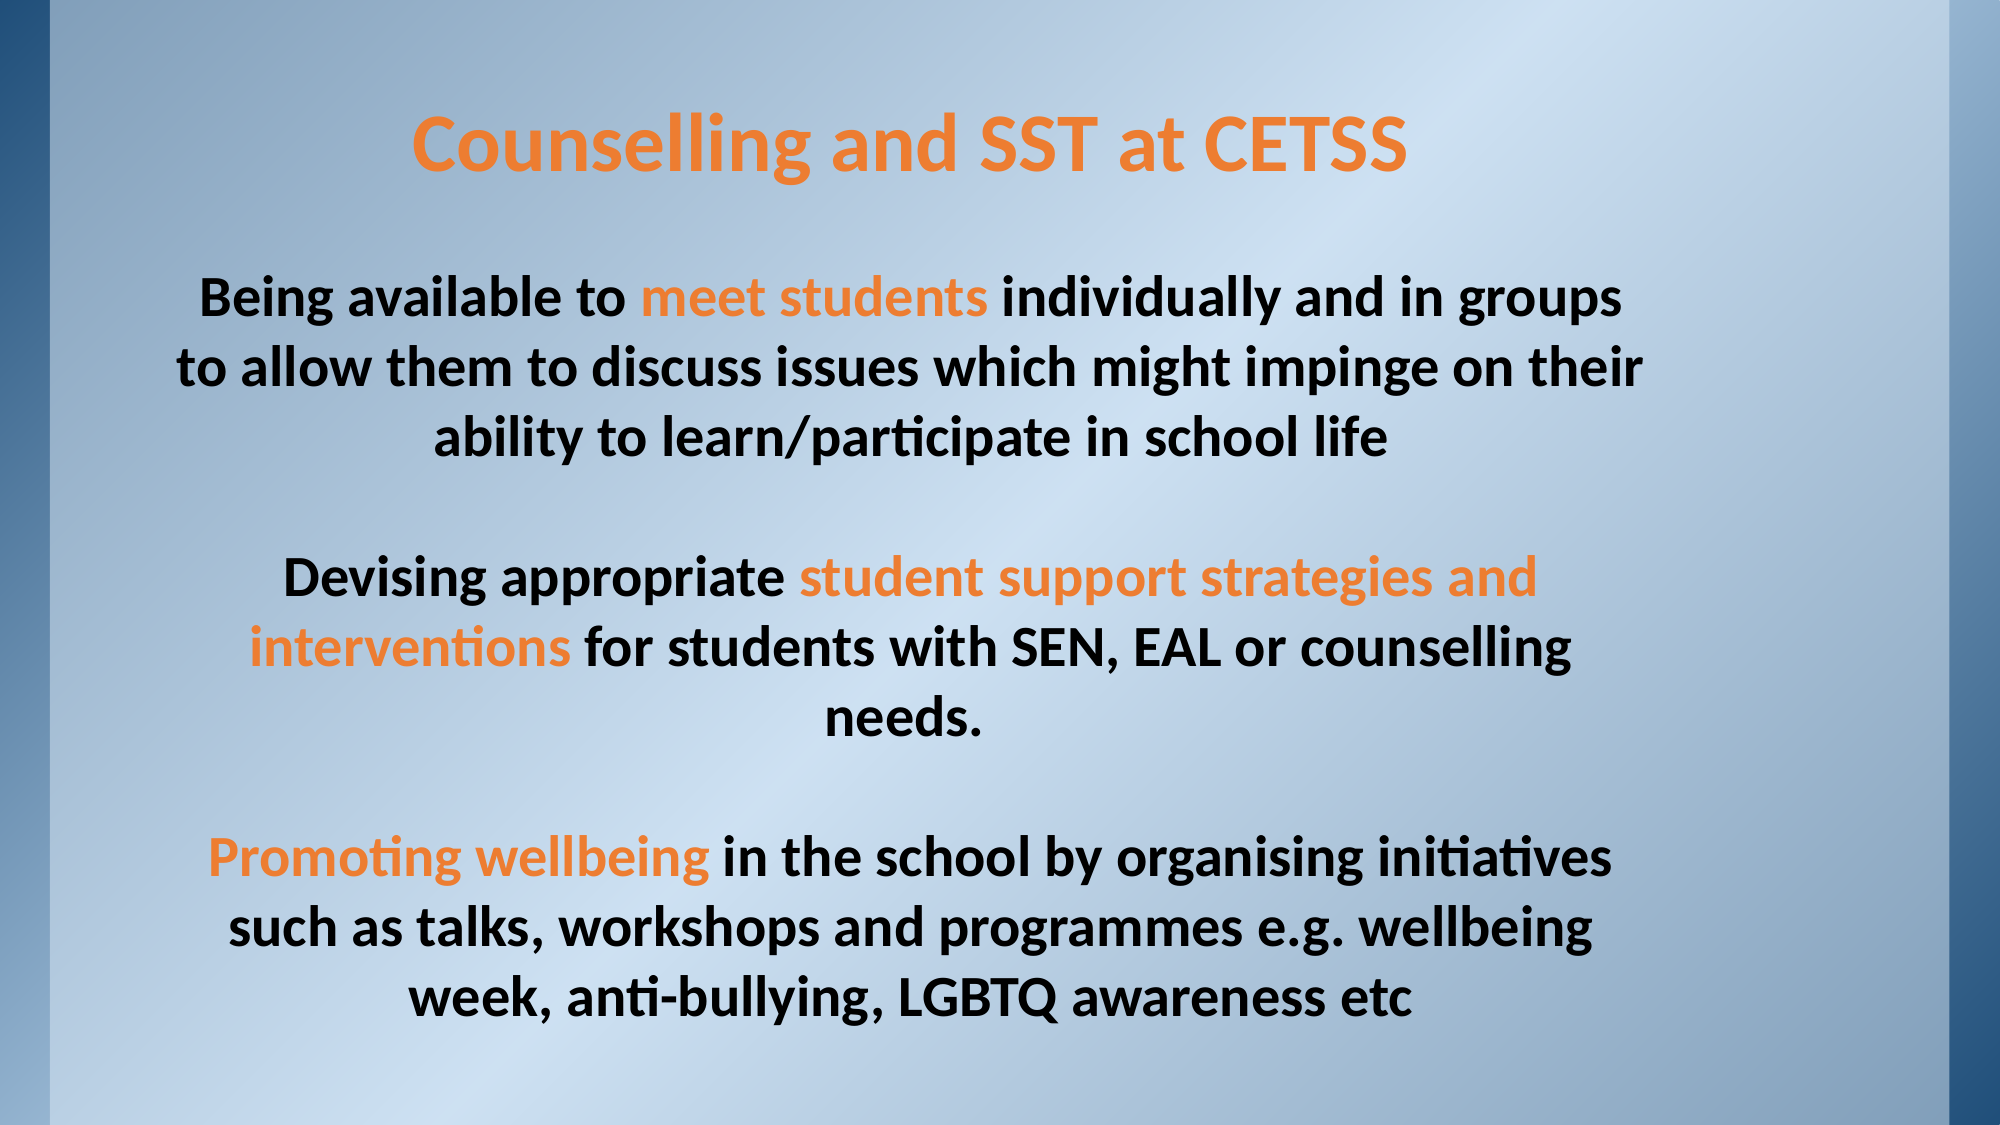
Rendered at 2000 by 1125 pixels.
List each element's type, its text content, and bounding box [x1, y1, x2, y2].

text_box Counselling and SST at CETSS Being available to meet students individually and in groups to allow them to discuss issues which might impinge on their ability to learn/participate in school life Devising appropriate student support strategies and interventions for students with SEN, EAL or counselling needs. Promoting wellbeing in the school by organising initiatives such as talks, workshops and programmes e.g. wellbeing week, anti-bullying, LGBTQ awareness etc [160, 31, 1662, 1086]
